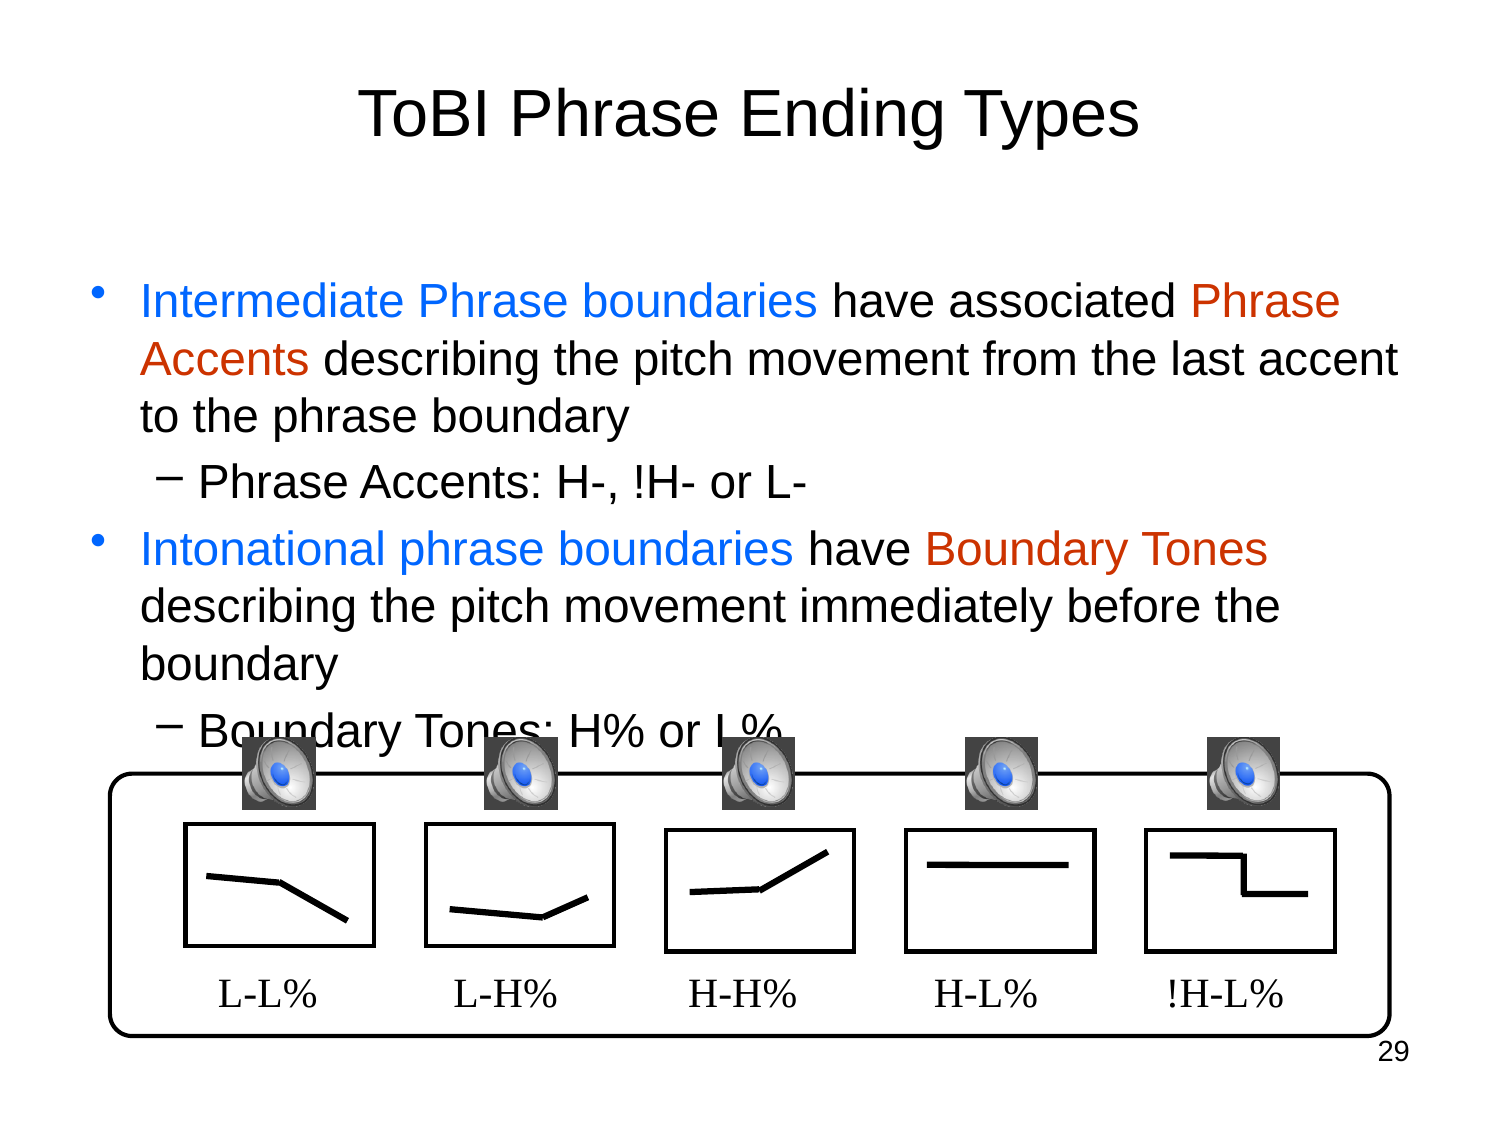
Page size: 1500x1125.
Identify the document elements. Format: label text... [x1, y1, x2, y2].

title ToBI Phrase Ending Types [75, 45, 1425, 175]
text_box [109, 773, 1390, 1037]
picture [241, 735, 317, 812]
picture [963, 735, 1040, 812]
picture [1205, 735, 1282, 811]
list Intermediate Phrase boundaries have associated Phrase Accents describing the pitch movement from the last accent to the phrase boundary Phrase Accents: H-, !H- or L- Intonational phrase boundaries have Boundary Tones describing the pitch movement immediately before the boundary Boundary Tones: H% or L% [75, 262, 1425, 765]
picture [720, 735, 796, 812]
slide_number 29 [1074, 1024, 1425, 1103]
picture [483, 735, 559, 812]
